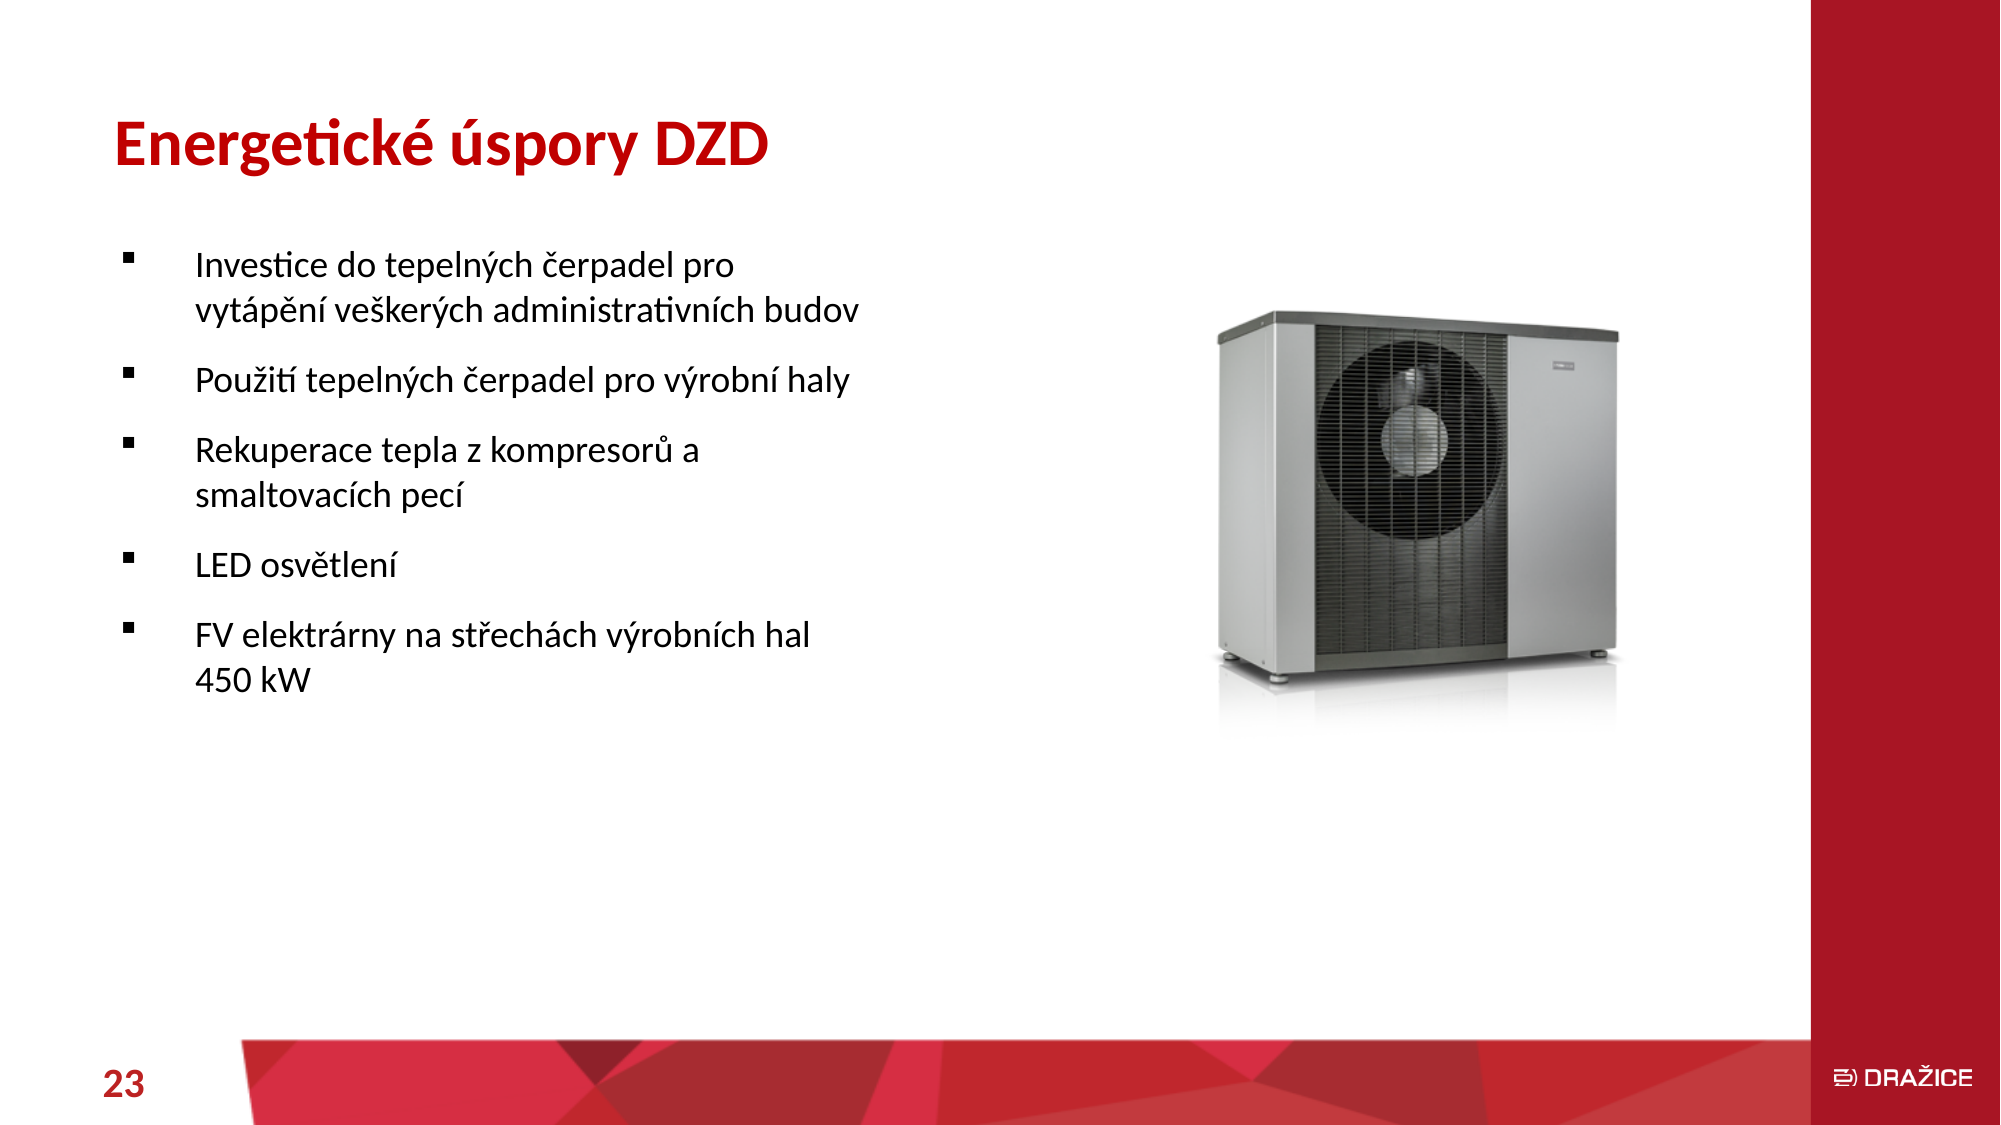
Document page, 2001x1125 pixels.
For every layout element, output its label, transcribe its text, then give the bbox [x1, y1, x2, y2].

text_box Investice do tepelných čerpadel pro vytápění veškerých administrativních budov Použití tepelných čerpadel pro výrobní haly Rekuperace tepla z kompresorů a smaltovacích pecí LED osvětlení FV elektrárny na střechách výrobních hal 450 kW [99, 230, 890, 1035]
picture [1834, 1065, 1972, 1086]
title Energetické úspory DZD [99, 45, 1741, 233]
slide_number 23 [72, 1050, 175, 1111]
picture [1150, 199, 1701, 769]
picture [0, 1035, 1810, 1125]
